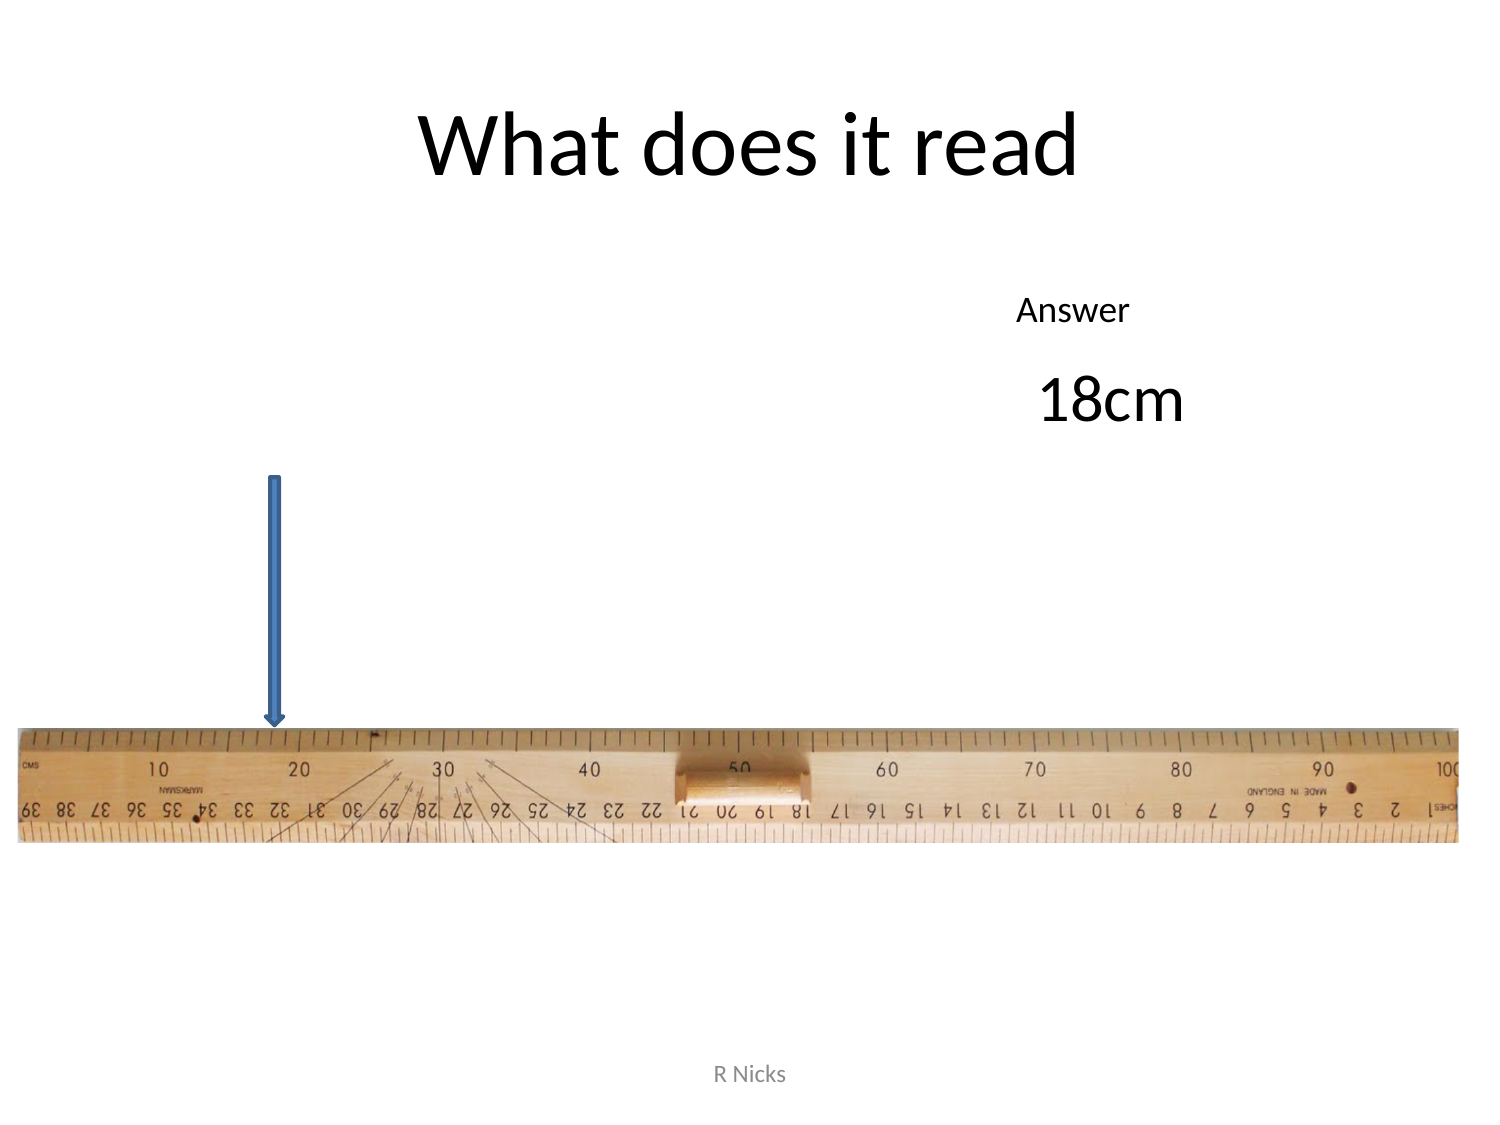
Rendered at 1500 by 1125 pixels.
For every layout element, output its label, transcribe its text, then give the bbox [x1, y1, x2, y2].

text_box [263, 475, 286, 726]
text_box 18cm [1021, 347, 1329, 443]
text_box Answer [1001, 277, 1146, 338]
picture [17, 728, 1459, 844]
title What does it read [75, 45, 1425, 233]
footer R Nicks [512, 1042, 988, 1103]
